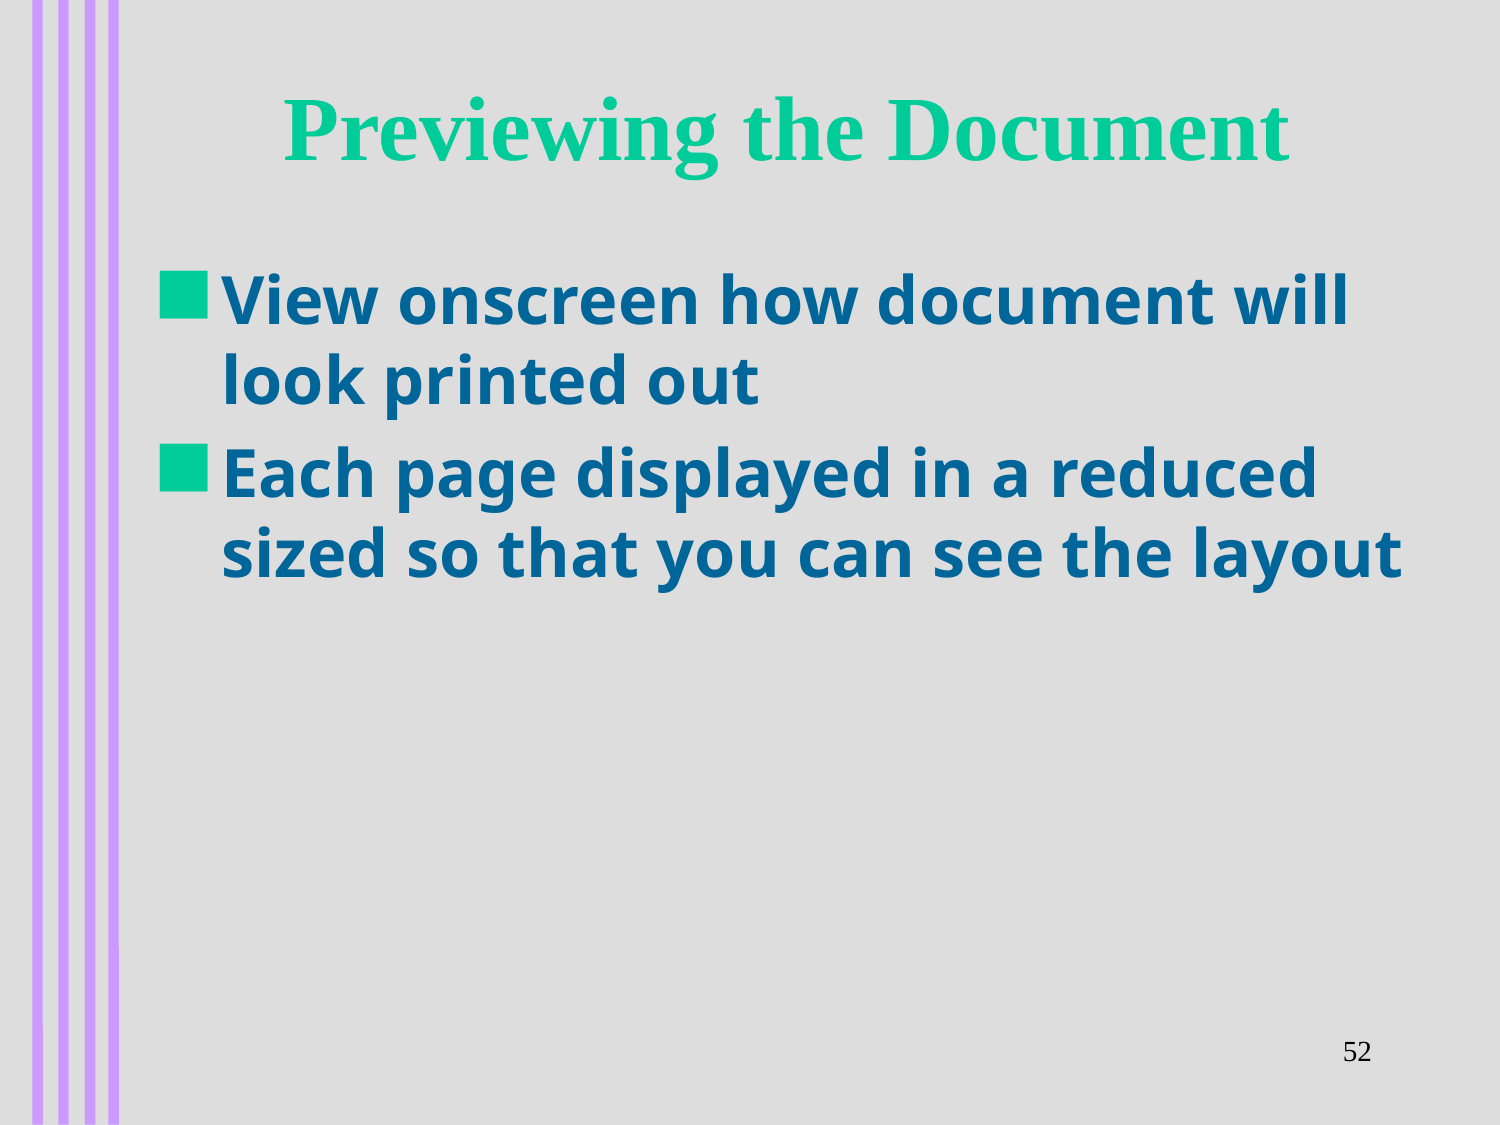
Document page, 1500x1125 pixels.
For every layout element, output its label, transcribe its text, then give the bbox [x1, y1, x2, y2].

slide_number 52 [1074, 1025, 1388, 1100]
list View onscreen how document will look printed out Each page displayed in a reduced sized so that you can see the layout [150, 249, 1425, 963]
title Previewing the Document [75, 24, 1500, 223]
